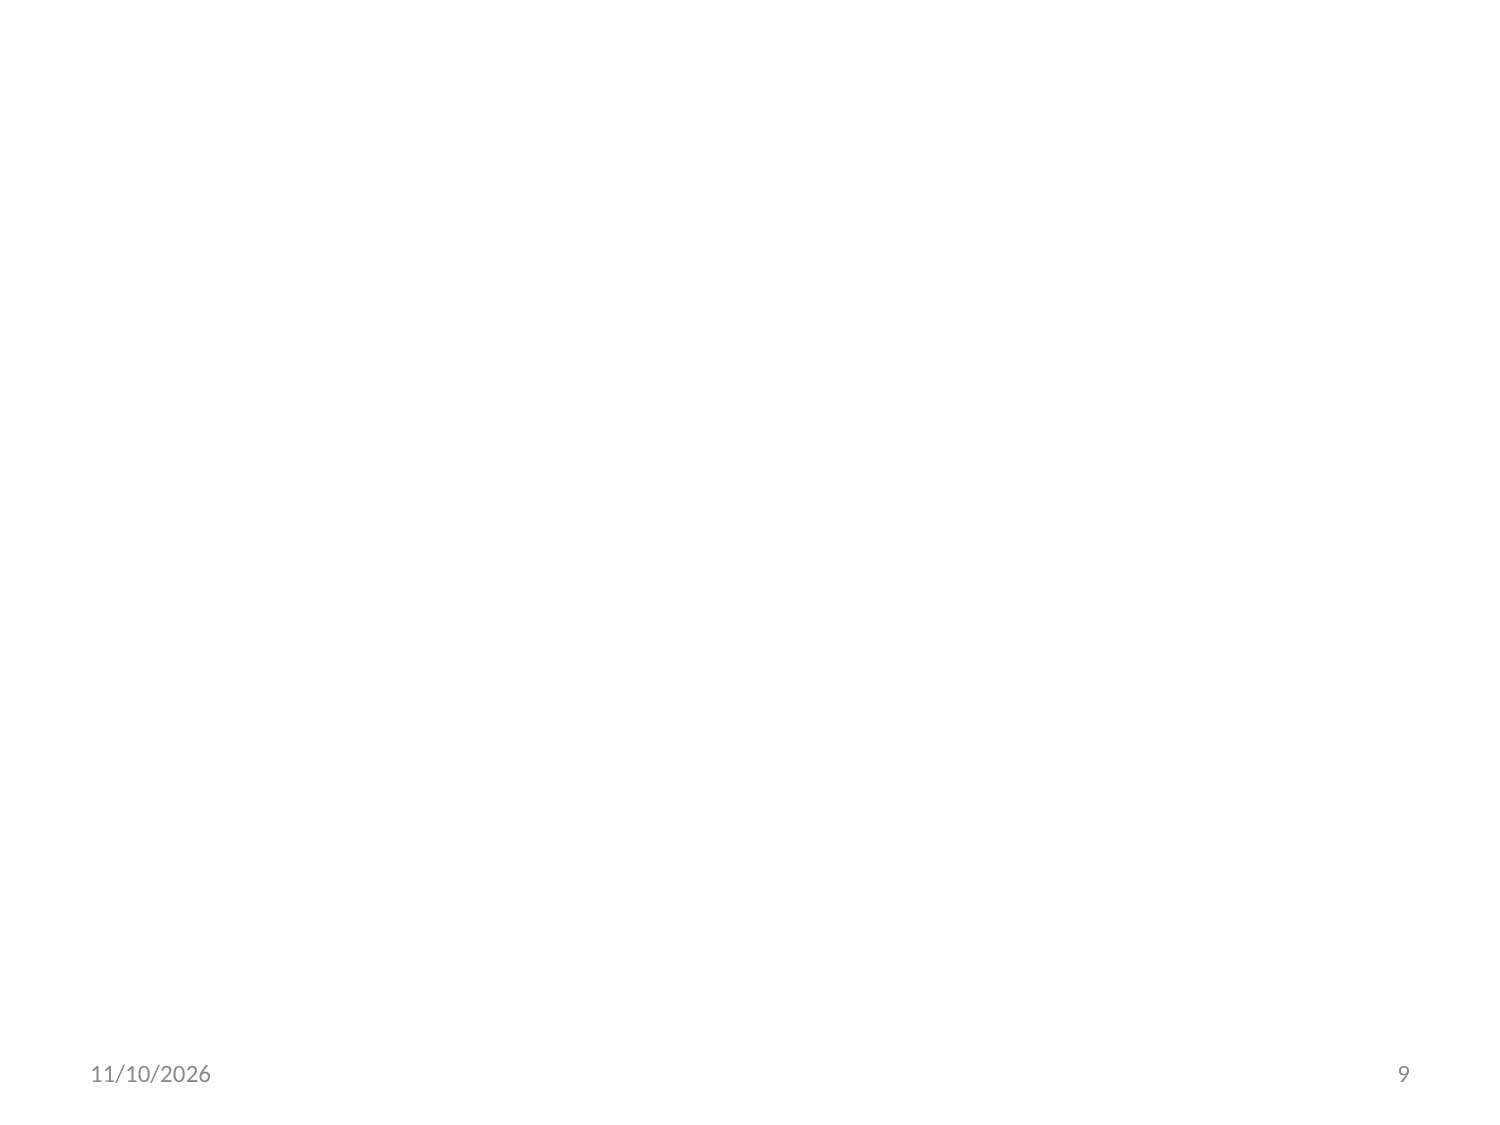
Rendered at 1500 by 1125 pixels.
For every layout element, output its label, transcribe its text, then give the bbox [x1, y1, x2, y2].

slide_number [75, 1042, 425, 1103]
slide_number 9 [1074, 1042, 1425, 1103]
